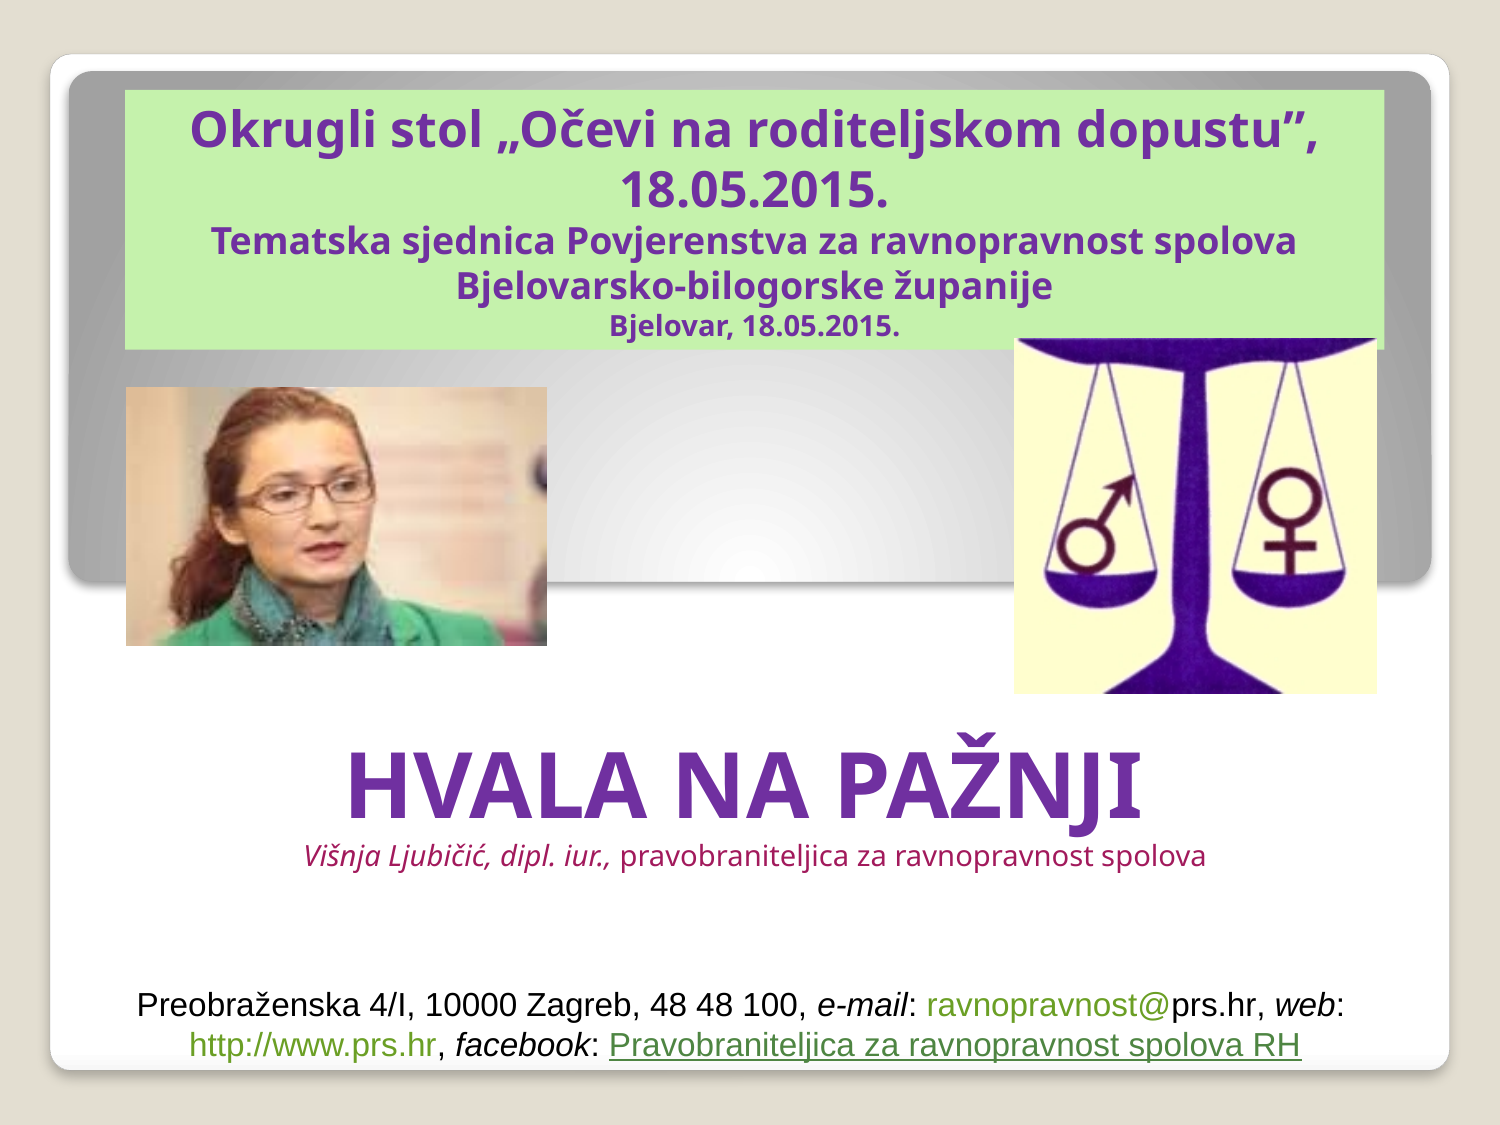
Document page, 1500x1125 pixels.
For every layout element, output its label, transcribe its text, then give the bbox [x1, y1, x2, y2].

text_box Preobraženska 4/I, 10000 Zagreb, 48 48 100, e-mail: ravnopravnost@prs.hr, web: http://www.prs.hr, facebook: Pravobraniteljica za ravnopravnost spolova RH [66, 975, 1425, 1071]
picture [126, 386, 547, 646]
text_box Okrugli stol „Očevi na roditeljskom dopustu”, 18.05.2015. Tematska sjednica Povjerenstva za ravnopravnost spolova Bjelovarsko-bilogorske županije Bjelovar, 18.05.2015. [125, 89, 1385, 350]
picture [1013, 337, 1377, 694]
text_box HVALA NA PAŽNJI Višnja Ljubičić, dipl. iur., pravobraniteljica za ravnopravnost spolova [129, 609, 1382, 950]
